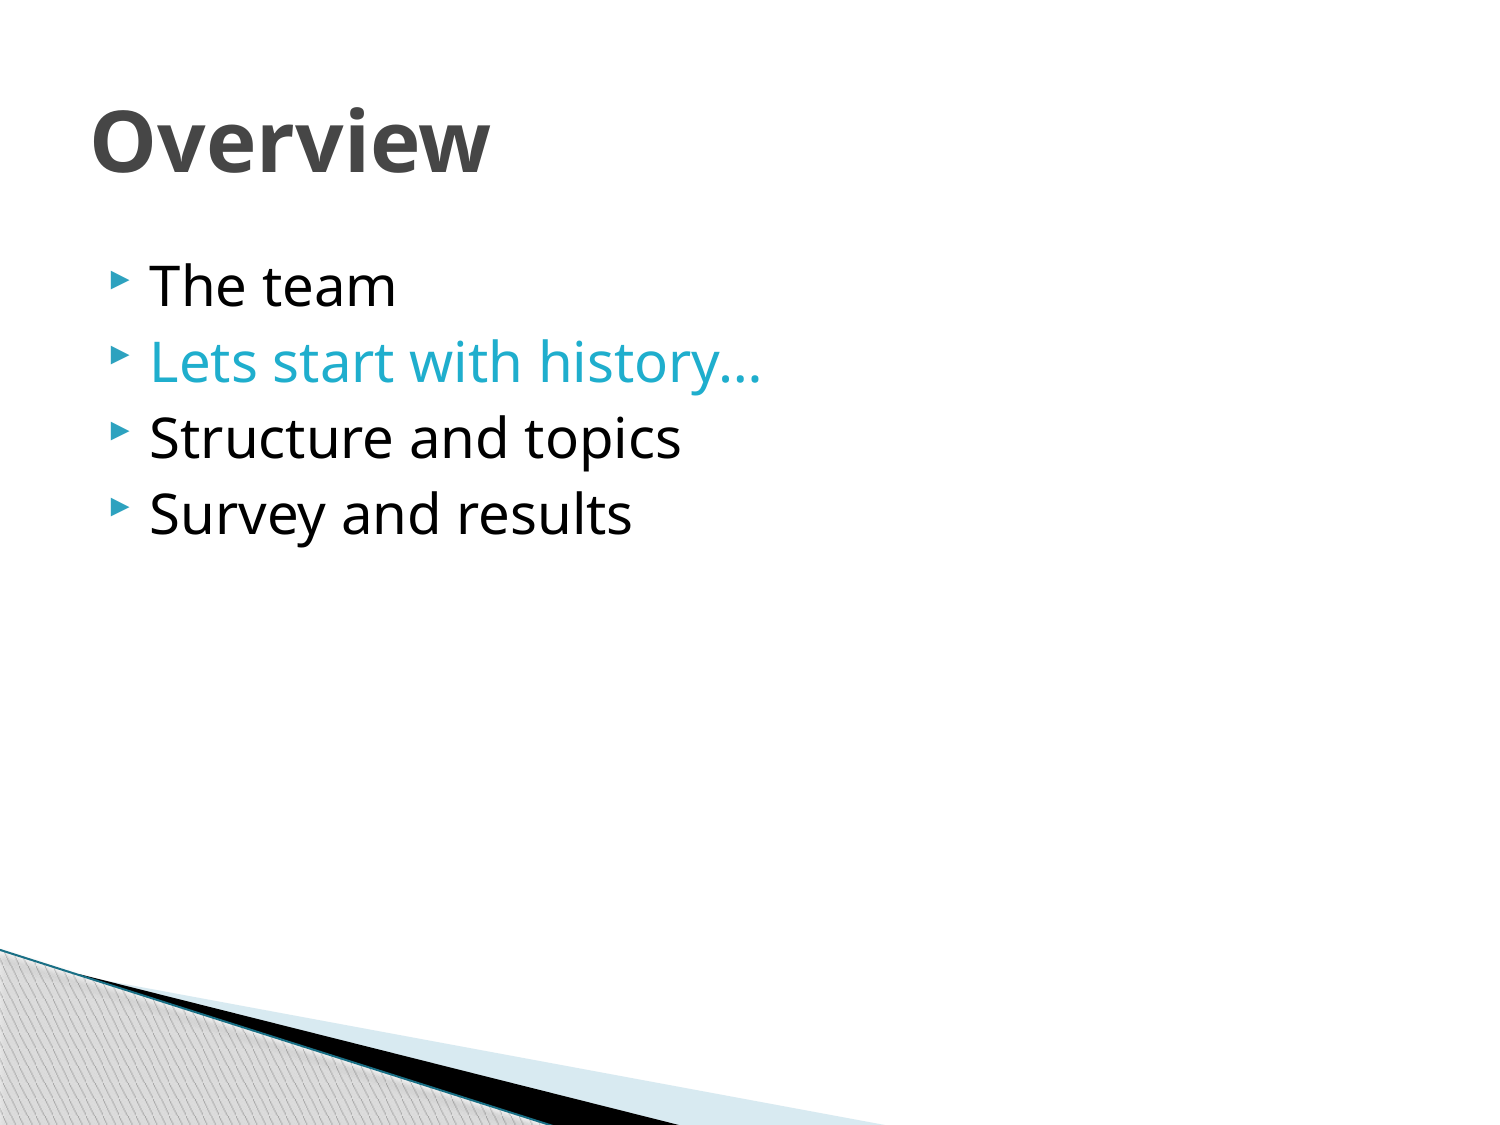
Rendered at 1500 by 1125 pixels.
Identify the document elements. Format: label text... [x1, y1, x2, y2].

list The team Lets start with history… Structure and topics Survey and results [75, 243, 1425, 986]
title Overview [75, 45, 1425, 233]
